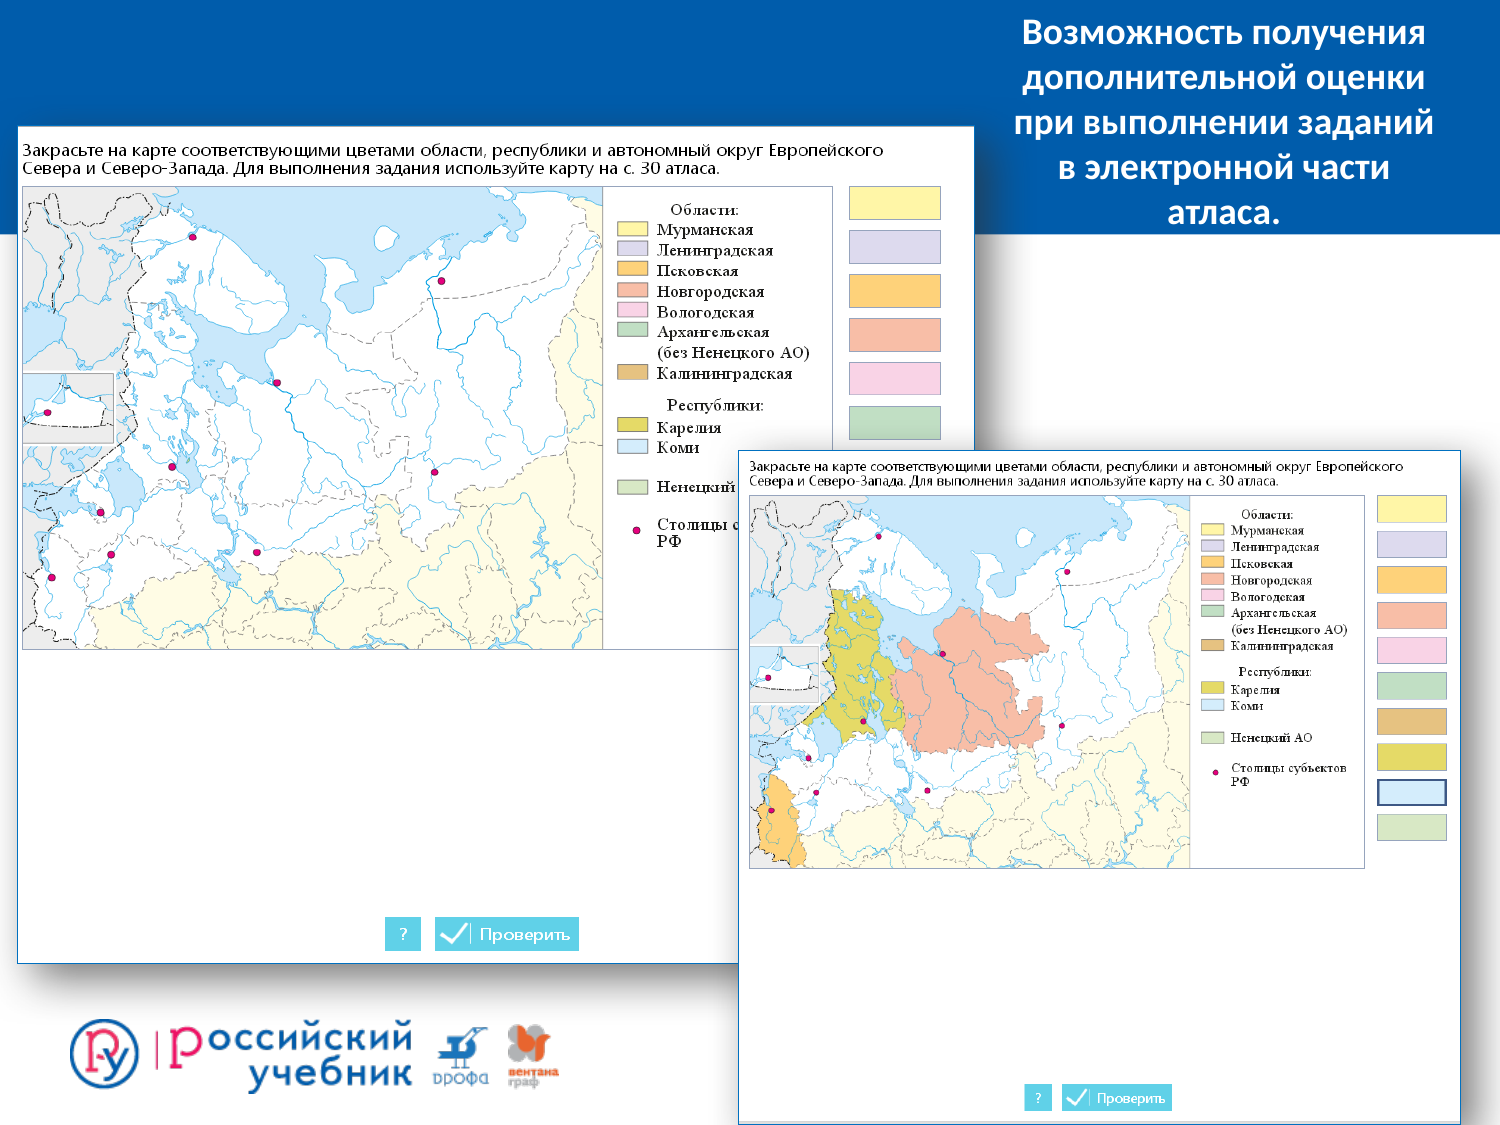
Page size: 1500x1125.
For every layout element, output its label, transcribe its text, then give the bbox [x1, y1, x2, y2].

picture [17, 125, 1461, 1125]
text_box Возможность получения дополнительной оценки при выполнении заданий в электронной части атласа. [986, 0, 1463, 240]
picture [70, 1019, 559, 1094]
